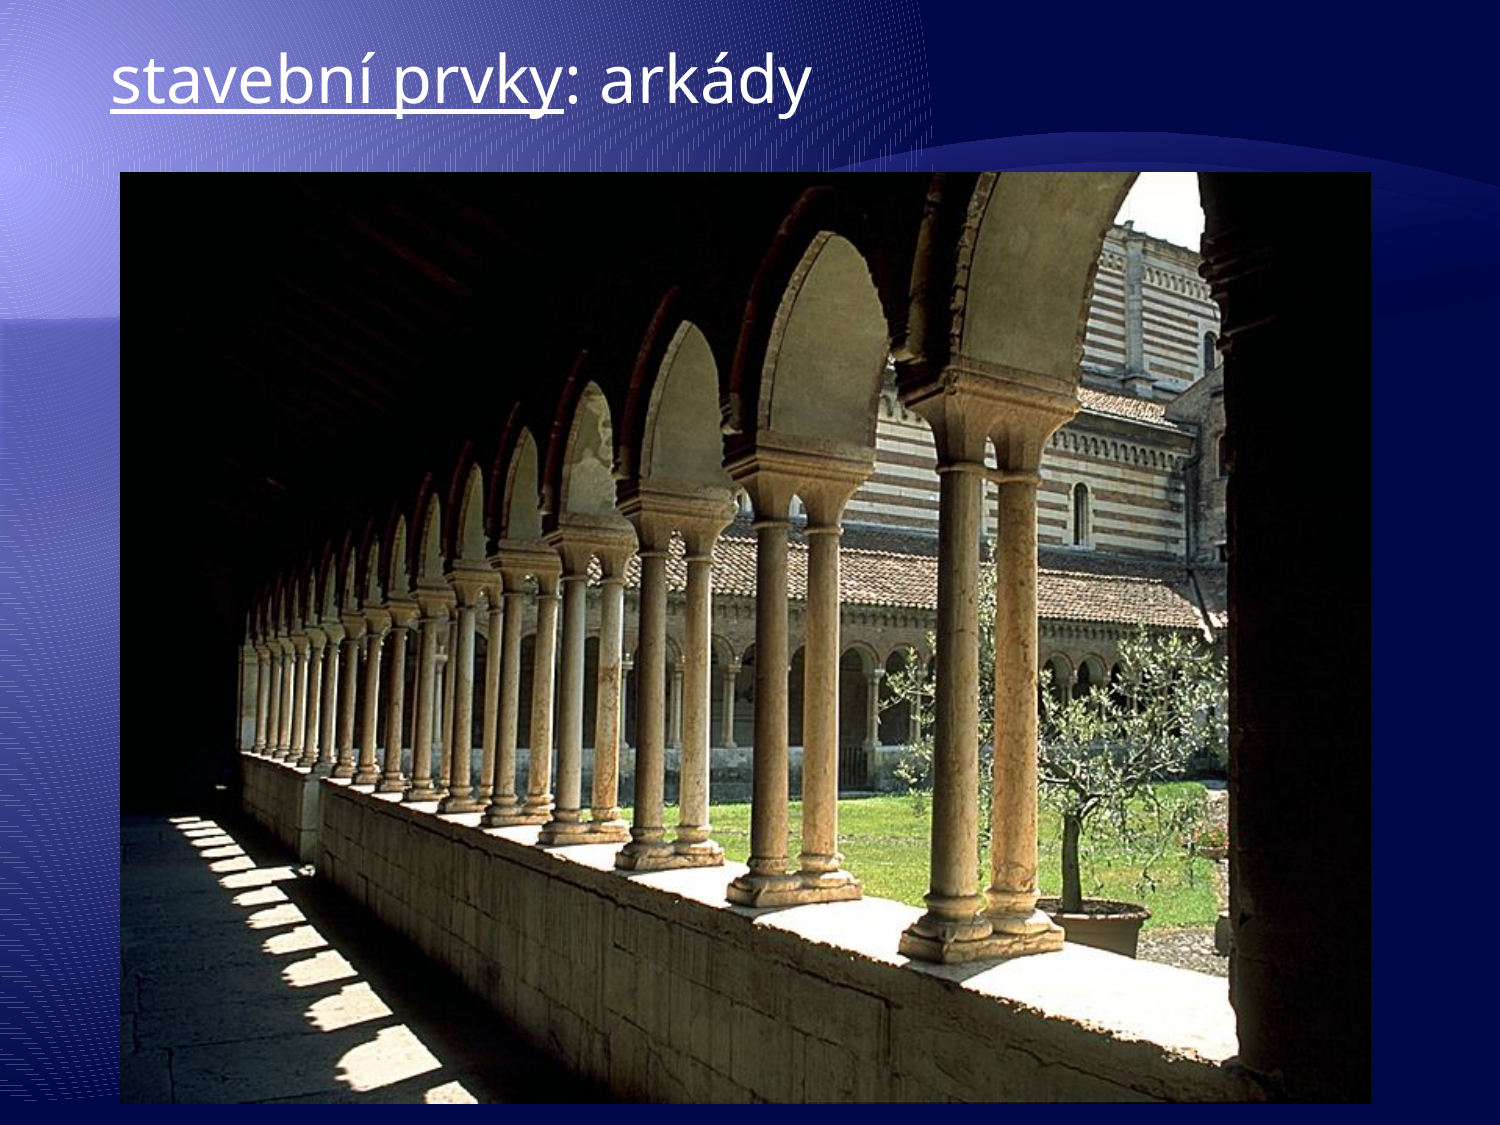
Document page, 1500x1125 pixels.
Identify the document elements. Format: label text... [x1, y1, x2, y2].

picture [119, 172, 1371, 1105]
text_box stavební prvky: arkády [95, 29, 1395, 125]
